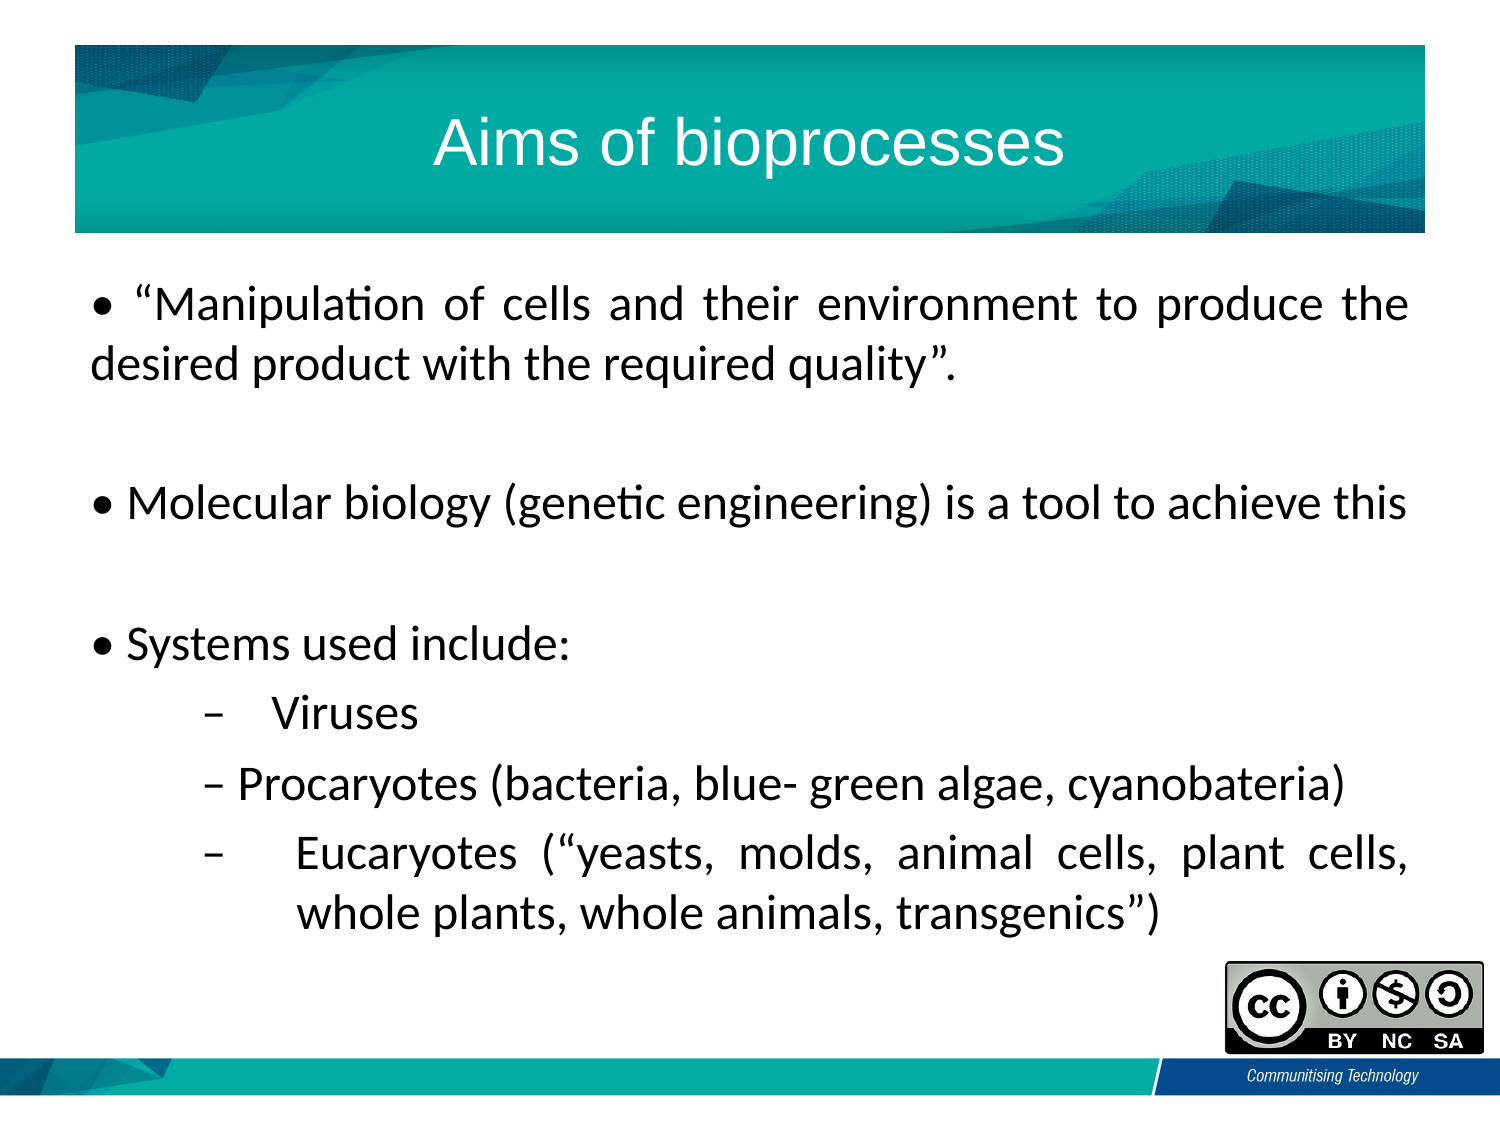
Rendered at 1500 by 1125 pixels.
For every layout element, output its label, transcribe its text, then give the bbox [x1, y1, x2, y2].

picture [0, 0, 1500, 1125]
list • “Manipulation of cells and their environment to produce the desired product with the required quality”. • Molecular biology (genetic engineering) is a tool to achieve this • Systems used include: – Viruses – Procaryotes (bacteria, blue- green algae, cyanobateria) – Eucaryotes (“yeasts, molds, animal cells, plant cells, whole plants, whole animals, transgenics”) [75, 262, 1425, 1005]
title Aims of bioprocesses [75, 45, 1425, 233]
